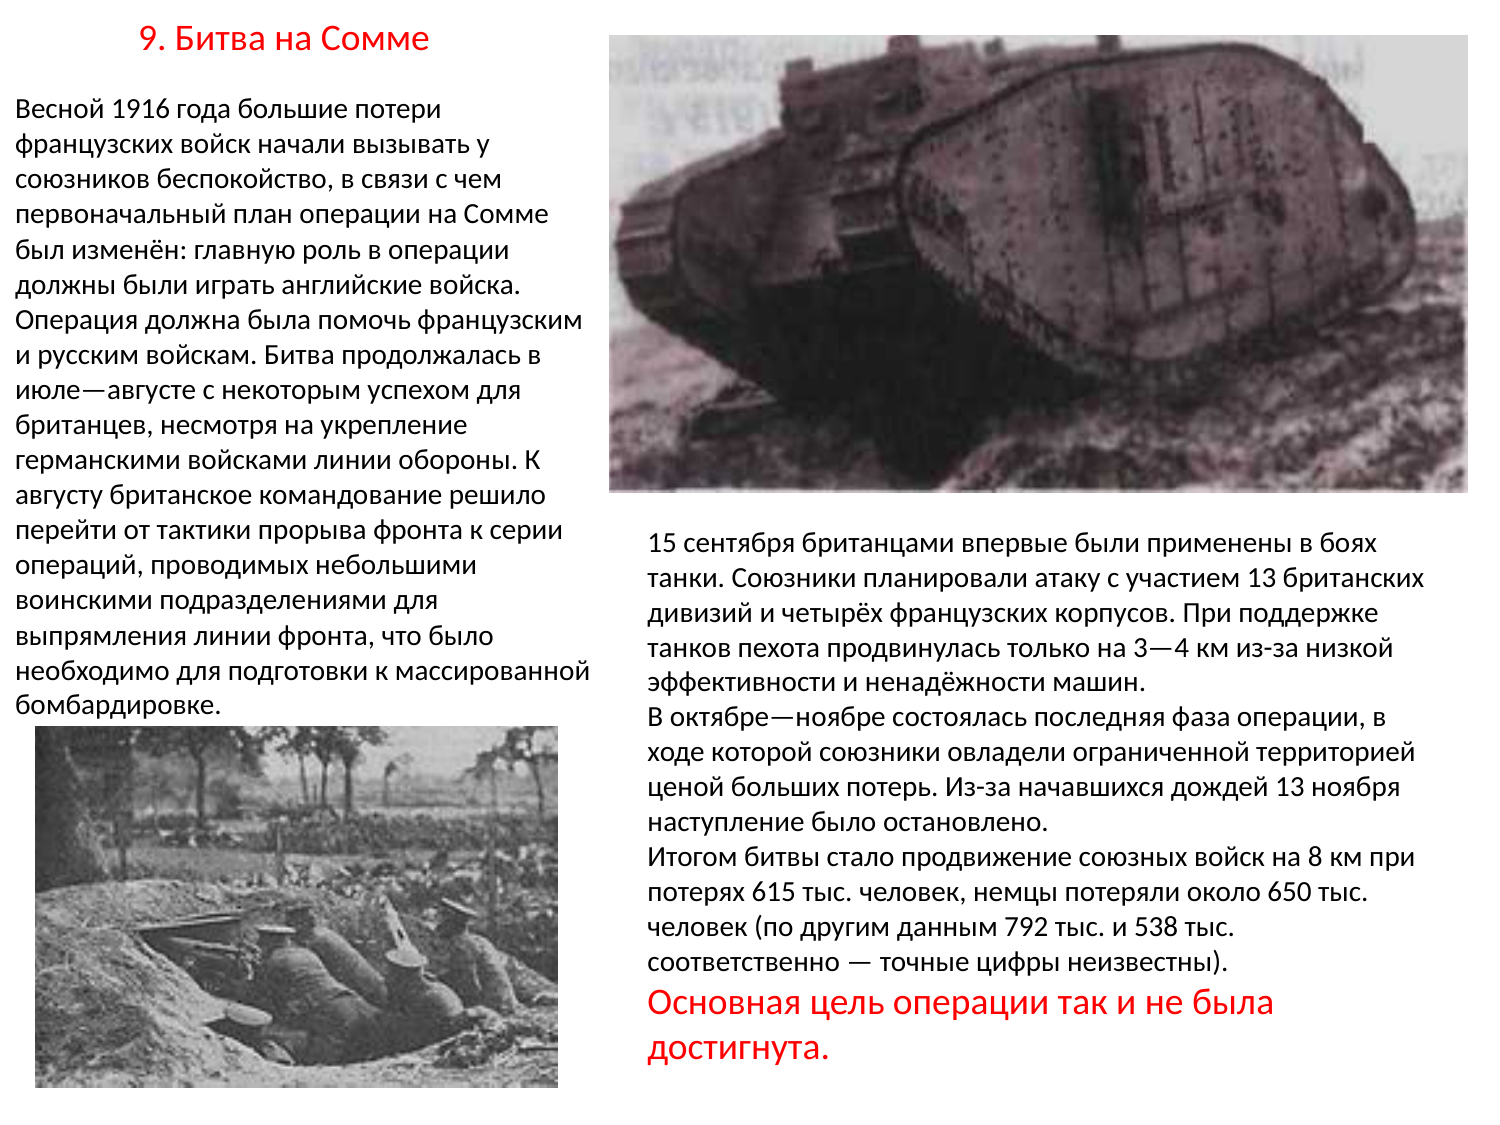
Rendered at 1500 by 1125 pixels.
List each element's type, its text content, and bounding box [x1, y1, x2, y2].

picture [34, 726, 558, 1088]
list Весной 1916 года большие потери французских войск начали вызывать у союзников беспокойство, в связи с чем первоначальный план операции на Сомме был изменён: главную роль в операции должны были играть английские войска. Операция должна была помочь французским и русским войскам. Битва продолжалась в июле—августе с некоторым успехом для британцев, несмотря на укрепление германскими войсками линии обороны. К августу британское командование решило перейти от тактики прорыва фронта к серии операций, проводимых небольшими воинскими подразделениями для выпрямления линии фронта, что было необходимо для подготовки к массированной бомбардировке. [0, 82, 610, 739]
text_box 15 сентября британцами впервые были применены в боях танки. Союзники планировали атаку с участием 13 британских дивизий и четырёх французских корпусов. При поддержке танков пехота продвинулась только на 3—4 км из-за низкой эффективности и ненадёжности машин. В октябре—ноябре состоялась последняя фаза операции, в ходе которой союзники овладели ограниченной территорией ценой больших потерь. Из-за начавшихся дождей 13 ноября наступление было остановлено. Итогом битвы стало продвижение союзных войск на 8 км при потерях 615 тыс. человек, немцы потеряли около 650 тыс. человек (по другим данным 792 тыс. и 538 тыс. соответственно — точные цифры неизвестны). Основная цель операции так и не была достигнута. [632, 515, 1442, 1075]
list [609, 34, 1468, 493]
title 9. Битва на Сомме [0, 0, 569, 71]
